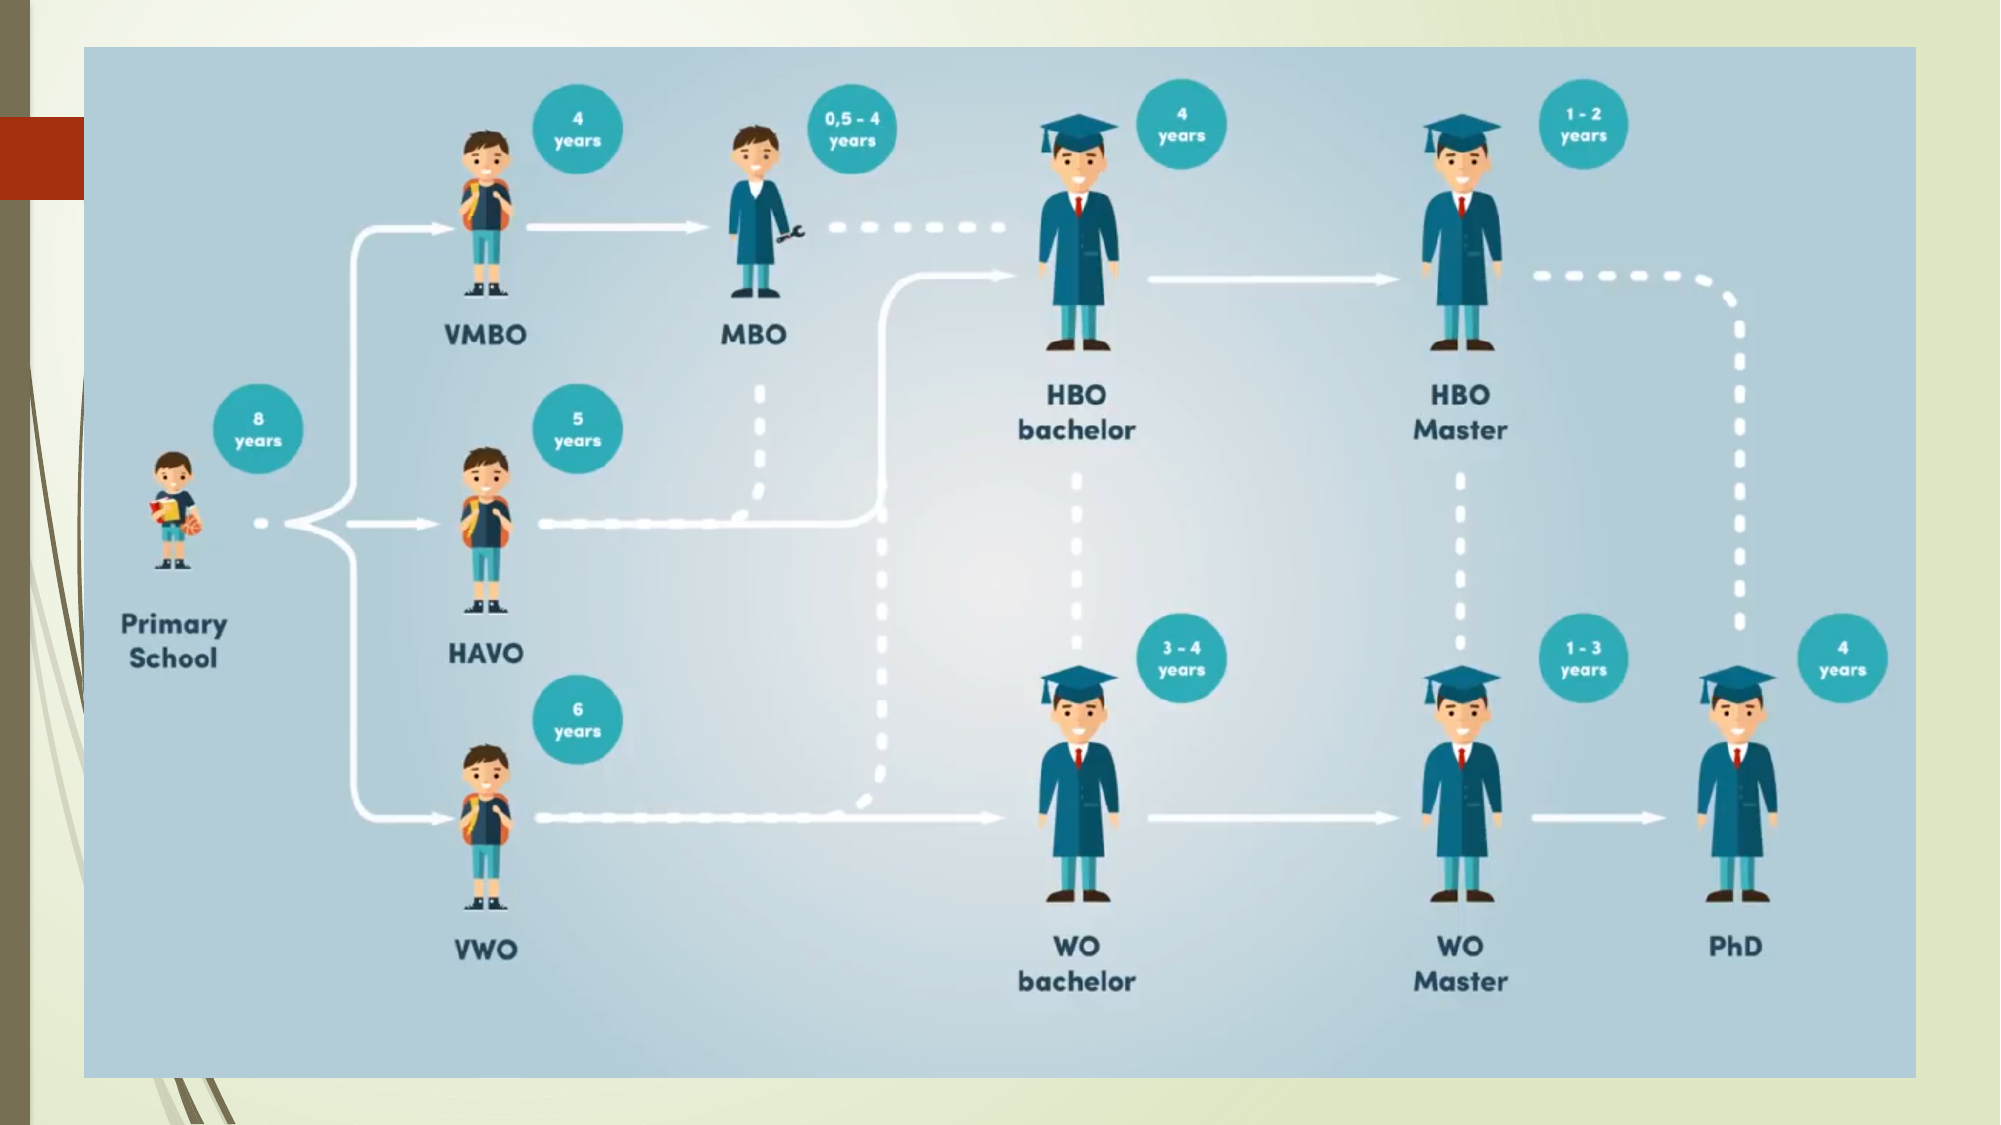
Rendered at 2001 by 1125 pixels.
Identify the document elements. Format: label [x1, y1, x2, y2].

picture [84, 47, 1916, 1078]
